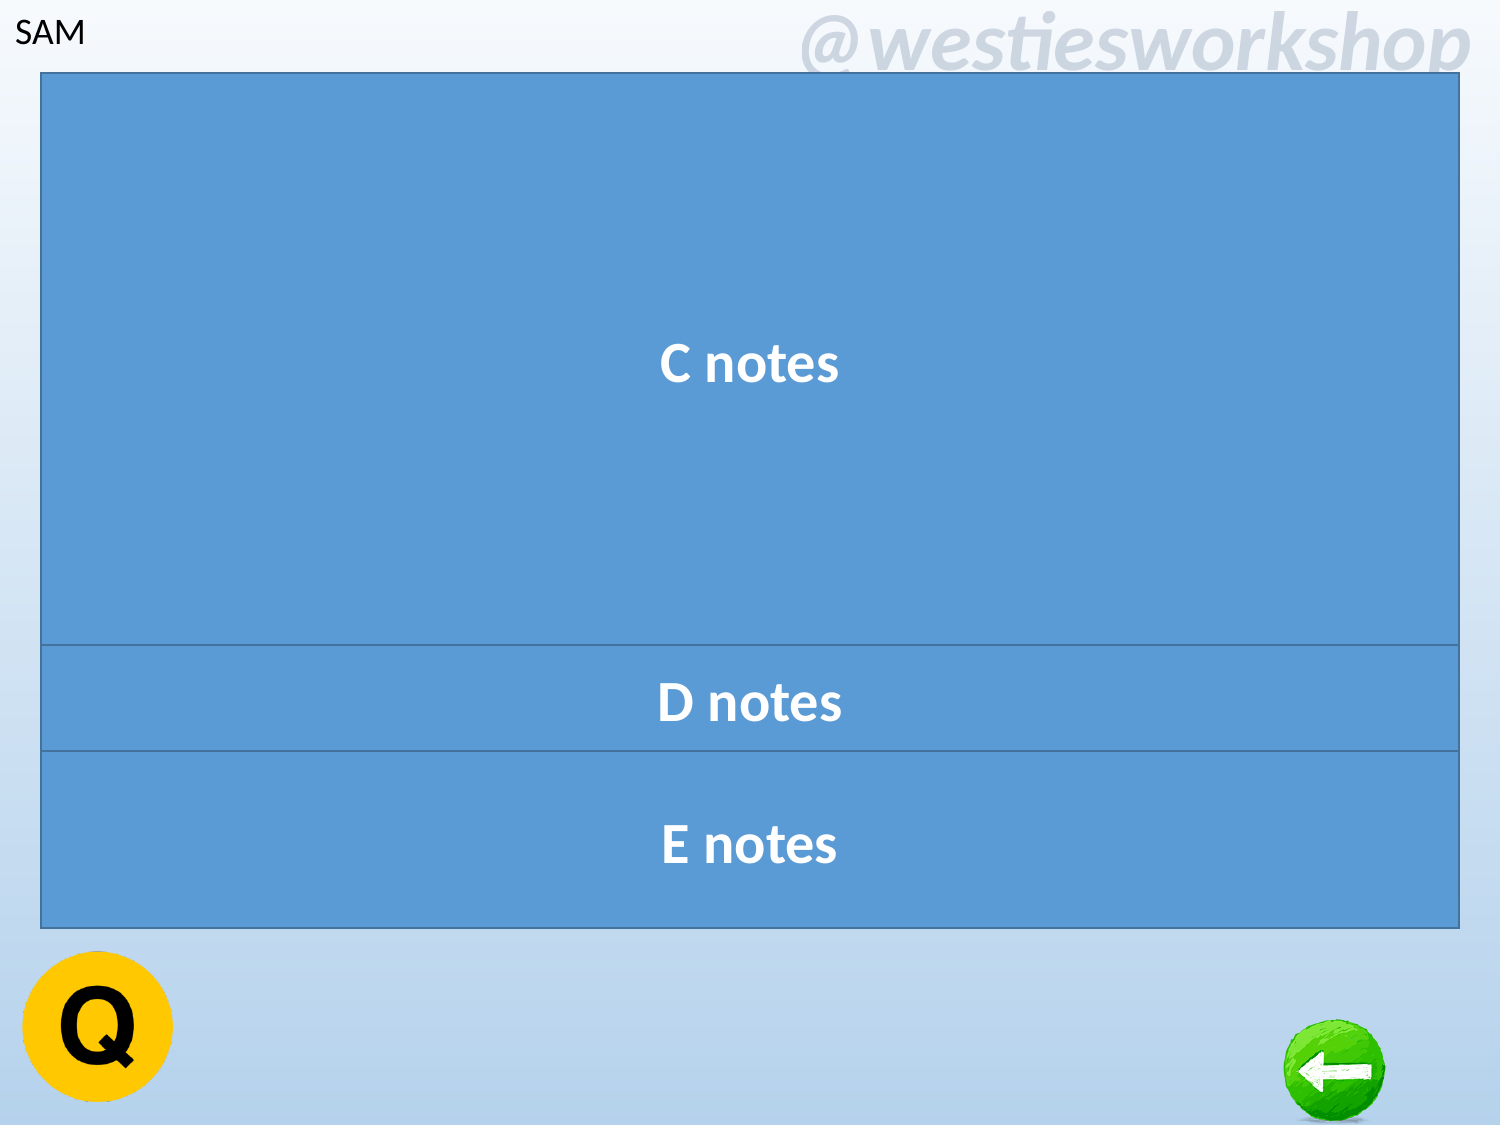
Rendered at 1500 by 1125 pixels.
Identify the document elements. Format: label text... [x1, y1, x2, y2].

text_box SAM [0, 0, 101, 60]
picture [1281, 1019, 1387, 1125]
picture [0, 73, 1459, 1125]
